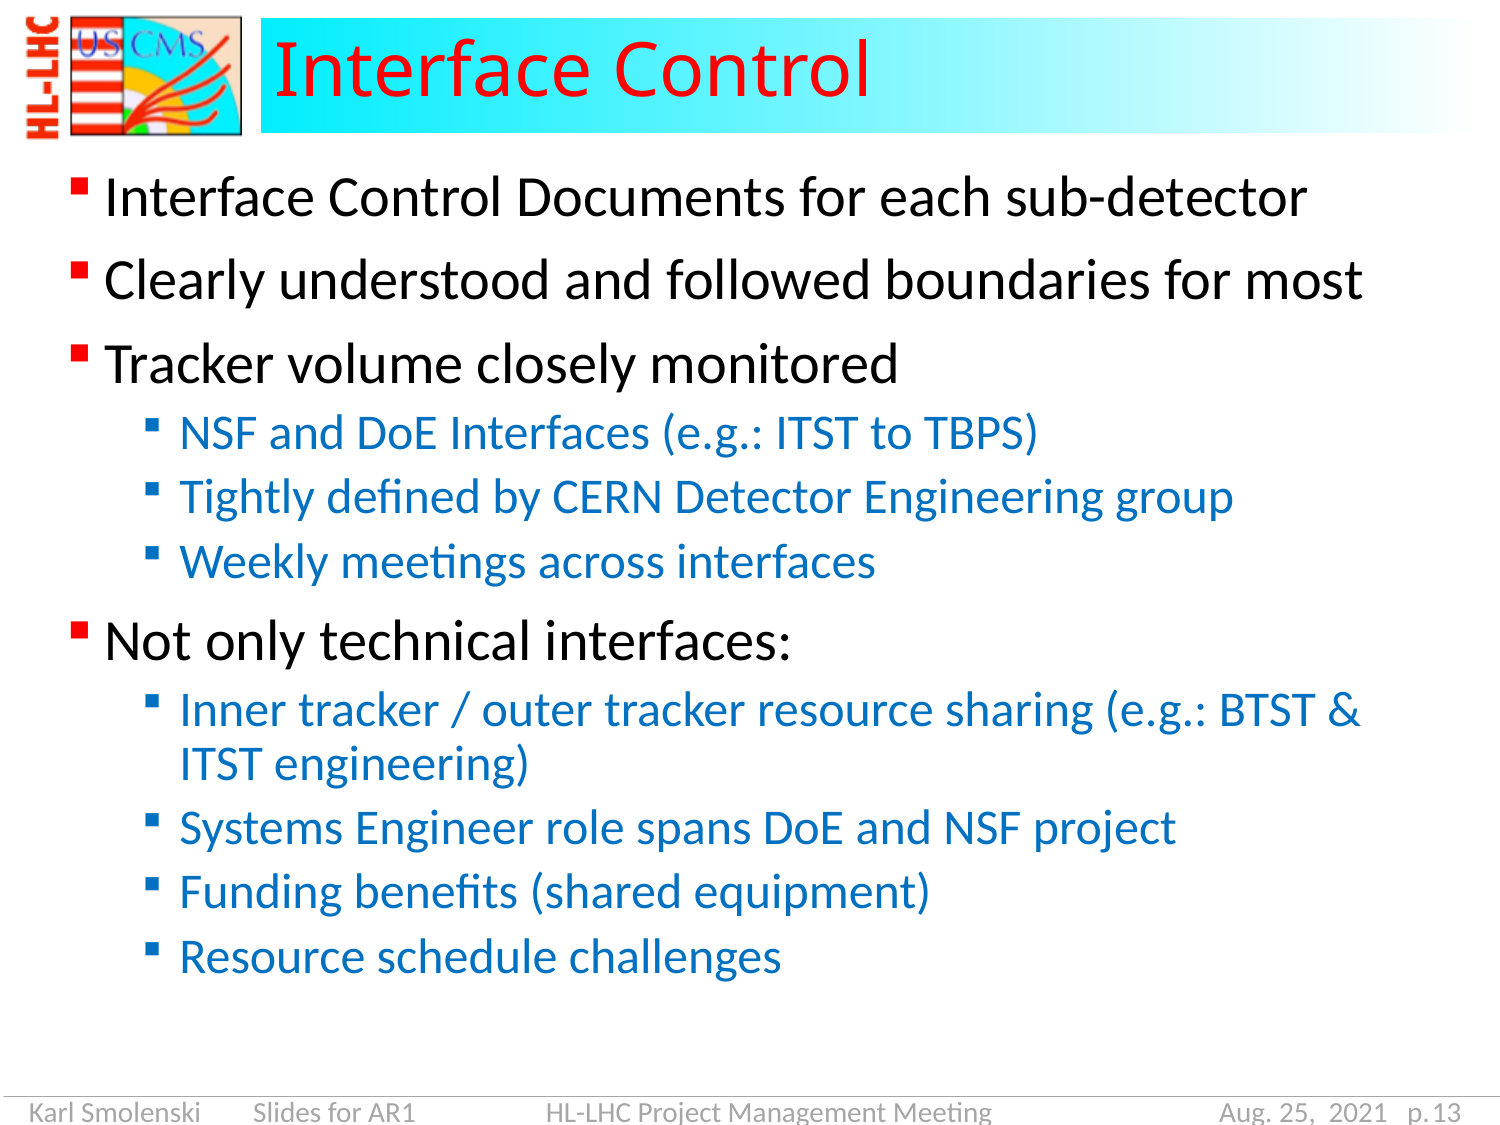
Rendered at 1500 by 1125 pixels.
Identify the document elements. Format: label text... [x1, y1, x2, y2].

list Interface Control Documents for each sub-detector Clearly understood and followed boundaries for most Tracker volume closely monitored NSF and DoE Interfaces (e.g.: ITST to TBPS) Tightly defined by CERN Detector Engineering group Weekly meetings across interfaces Not only technical interfaces: Inner tracker / outer tracker resource sharing (e.g.: BTST & ITST engineering) Systems Engineer role spans DoE and NSF project Funding benefits (shared equipment) Resource schedule challenges [52, 158, 1414, 1064]
picture [14, 8, 242, 154]
title Interface Control [259, 24, 1475, 128]
